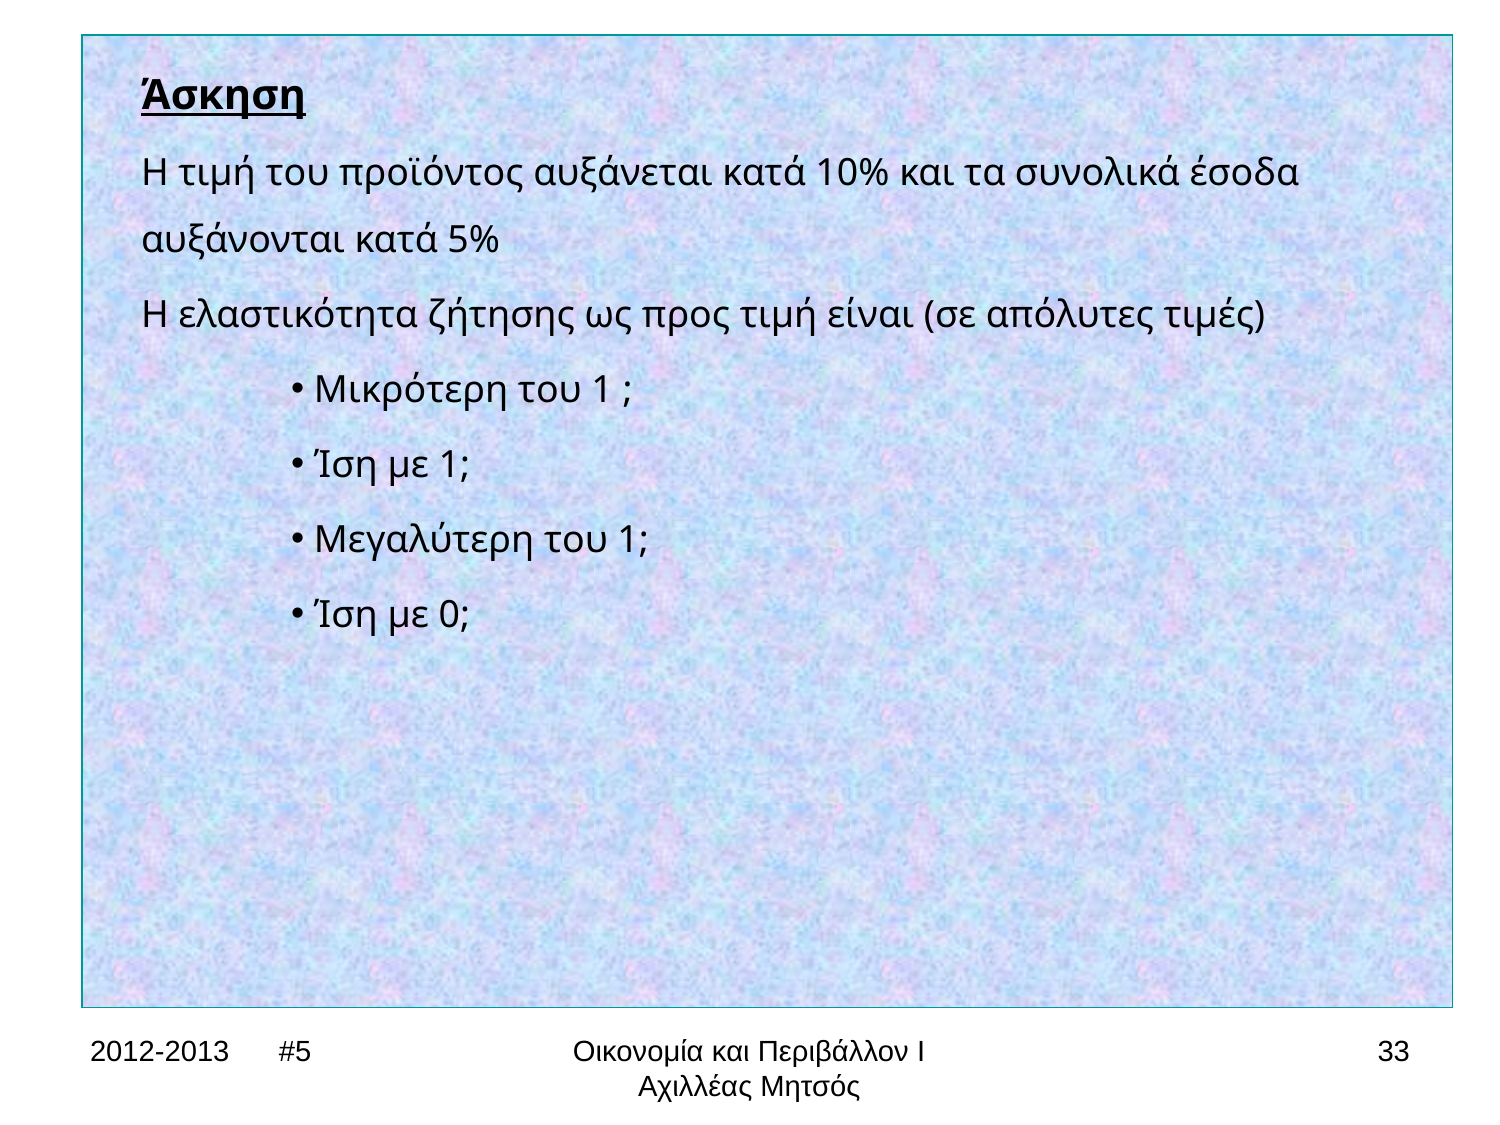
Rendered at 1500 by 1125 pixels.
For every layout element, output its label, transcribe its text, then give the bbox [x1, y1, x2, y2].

slide_number 33 [1074, 1024, 1426, 1103]
subtitle Άσκηση Η τιμή του προϊόντος αυξάνεται κατά 10% και τα συνολικά έσοδα αυξάνονται κατά 5% Η ελαστικότητα ζήτησης ως προς τιμή είναι (σε απόλυτες τιμές) Μικρότερη του 1 ; Ίση με 1; Μεγαλύτερη του 1; Ίση με 0; [81, 34, 1453, 1008]
slide_number 2012-2013 #5 [74, 1024, 373, 1103]
footer Οικονομία και Περιβάλλον Ι Αχιλλέας Μητσός [512, 1024, 987, 1103]
